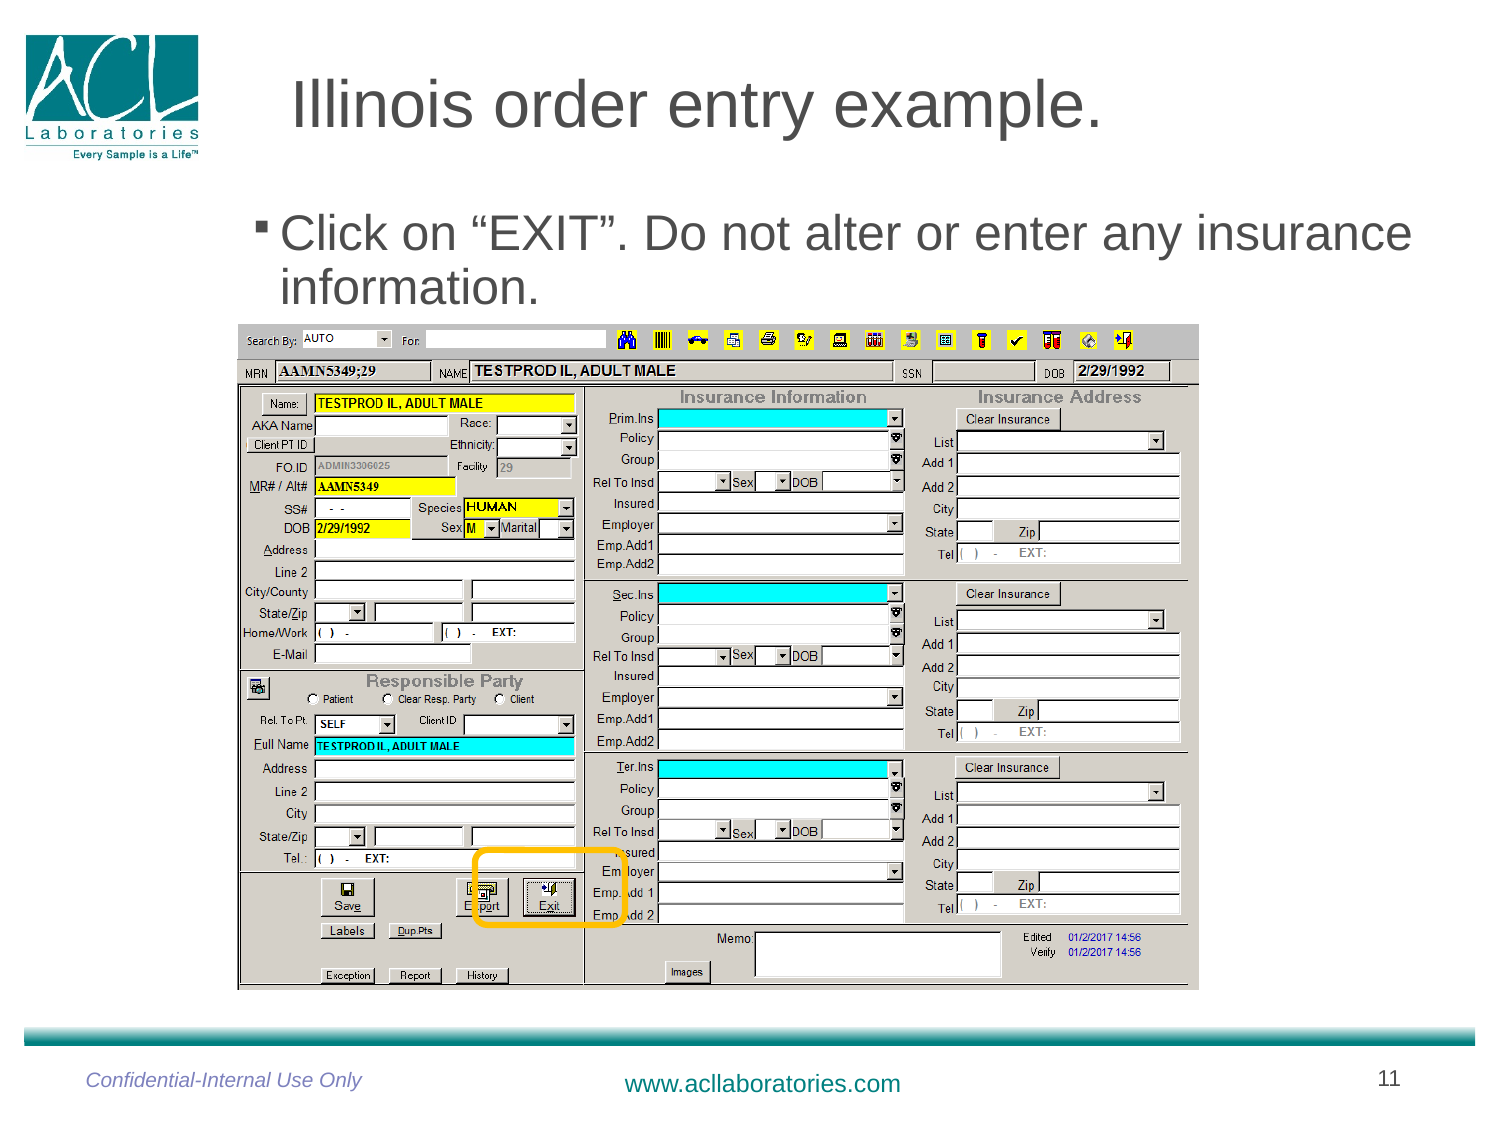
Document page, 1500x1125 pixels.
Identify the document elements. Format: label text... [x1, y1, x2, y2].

picture [237, 324, 1199, 990]
title Illinois order entry example. [274, 37, 1451, 176]
list Click on “EXIT”. Do not alter or enter any insurance information. [237, 199, 1451, 1013]
picture [24, 33, 199, 161]
footer Confidential-Internal Use Only [0, 1058, 454, 1124]
